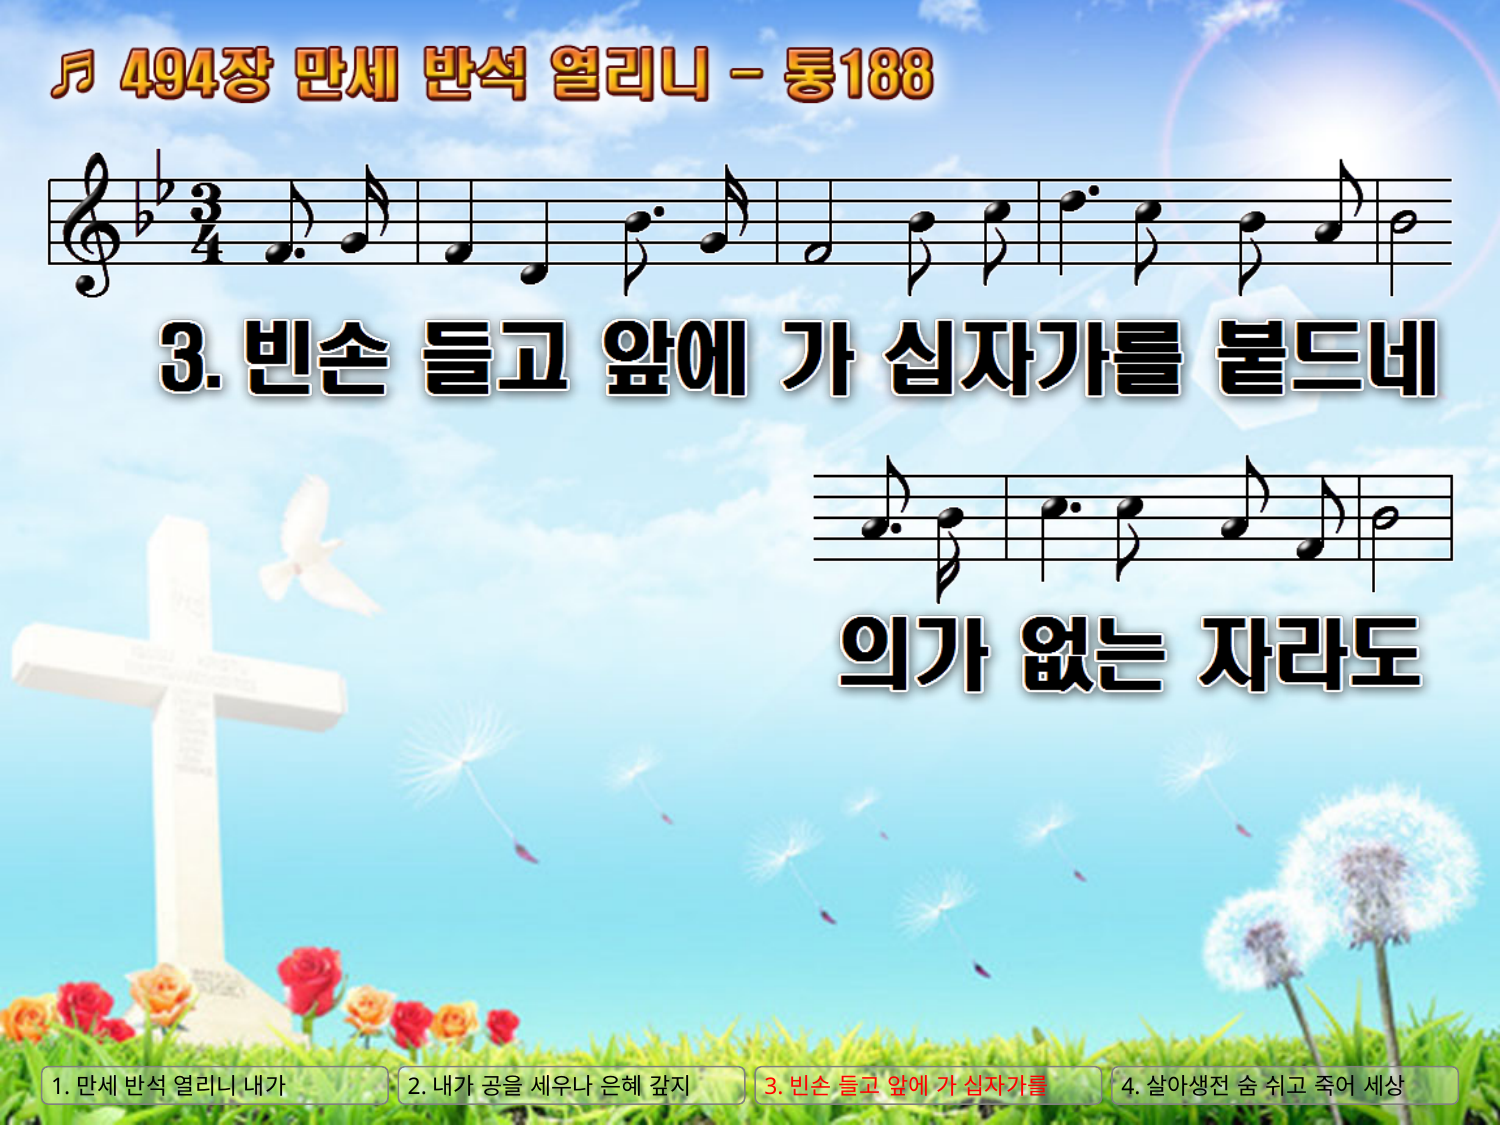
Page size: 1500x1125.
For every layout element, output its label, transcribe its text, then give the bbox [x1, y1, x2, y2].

text_box 2.내가 공을 세우나 은혜 갚지 [398, 1066, 745, 1105]
picture [0, 0, 1500, 1125]
text_box 1.만세 반석 열리니 내가 [41, 1066, 389, 1105]
text_box 3.빈손 들고 앞에 가 십자가를 [755, 1066, 1102, 1105]
text_box 4.살아생전 숨 쉬고 죽어 세상 [1111, 1066, 1459, 1105]
